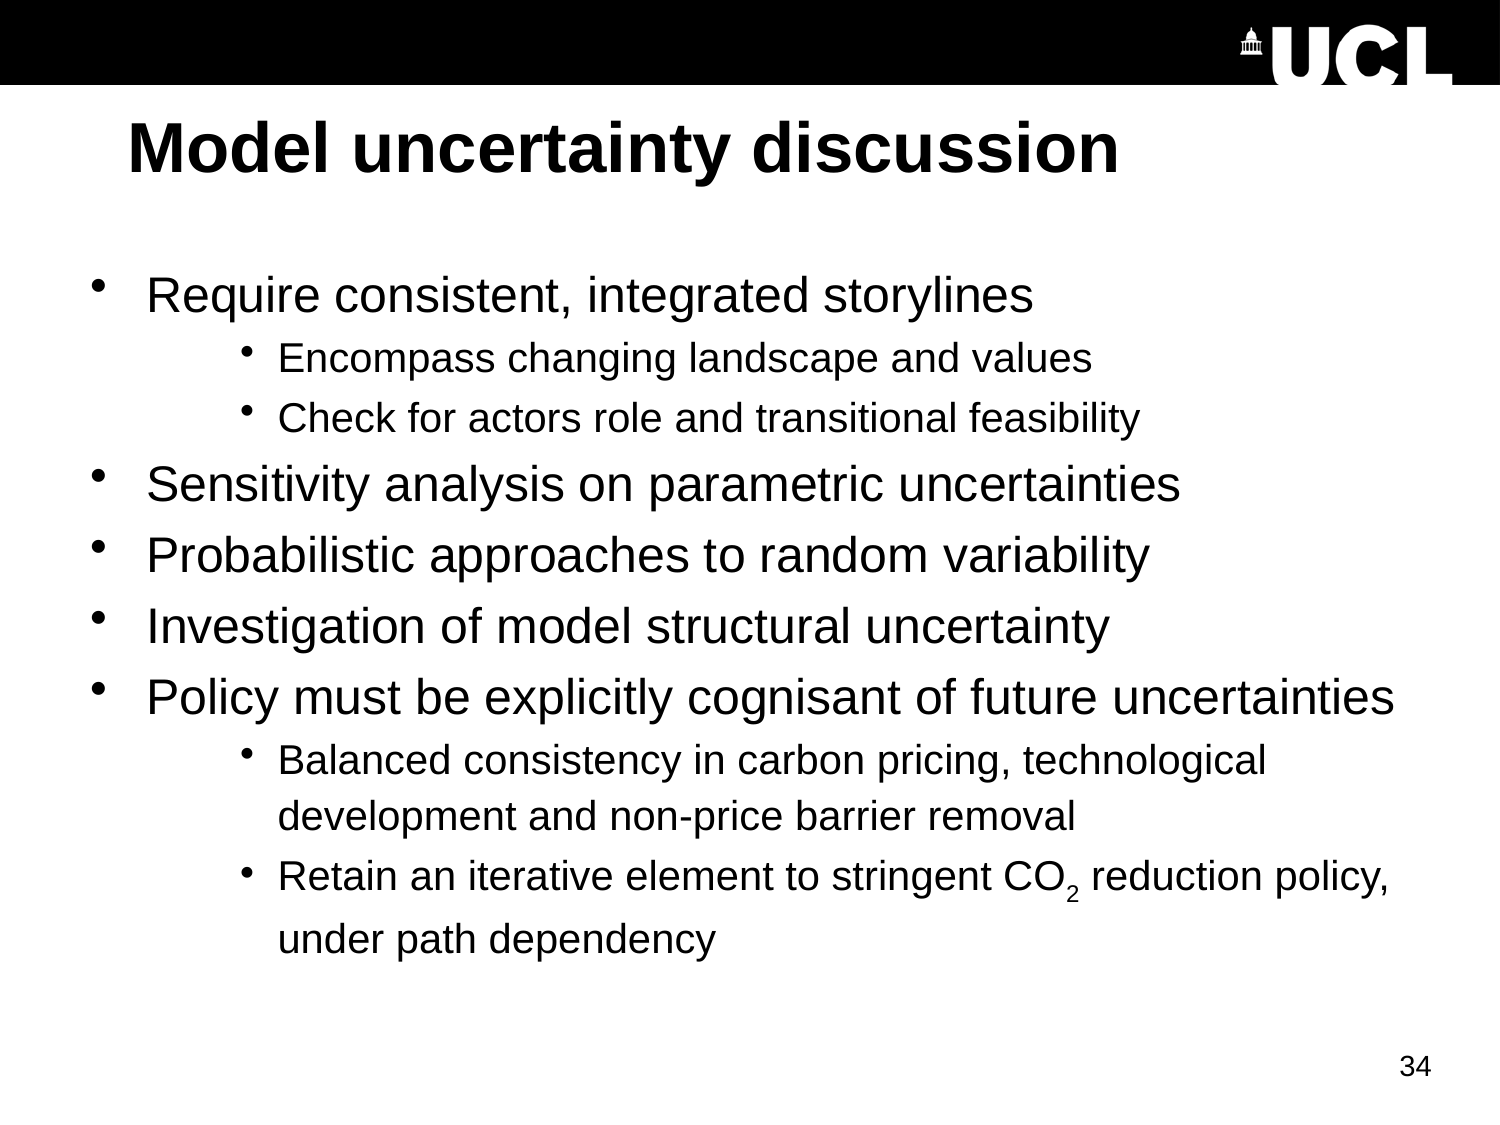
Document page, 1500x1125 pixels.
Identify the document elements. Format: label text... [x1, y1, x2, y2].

slide_number 34 [1281, 1039, 1448, 1118]
picture [0, 0, 1500, 85]
title Model uncertainty discussion [112, 93, 1363, 201]
list Require consistent, integrated storylines Encompass changing landscape and values Check for actors role and transitional feasibility Sensitivity analysis on parametric uncertainties Probabilistic approaches to random variability Investigation of model structural uncertainty Policy must be explicitly cognisant of future uncertainties Balanced consistency in carbon pricing, technological development and non-price barrier removal Retain an iterative element to stringent CO2 reduction policy, under path dependency [74, 248, 1426, 1051]
